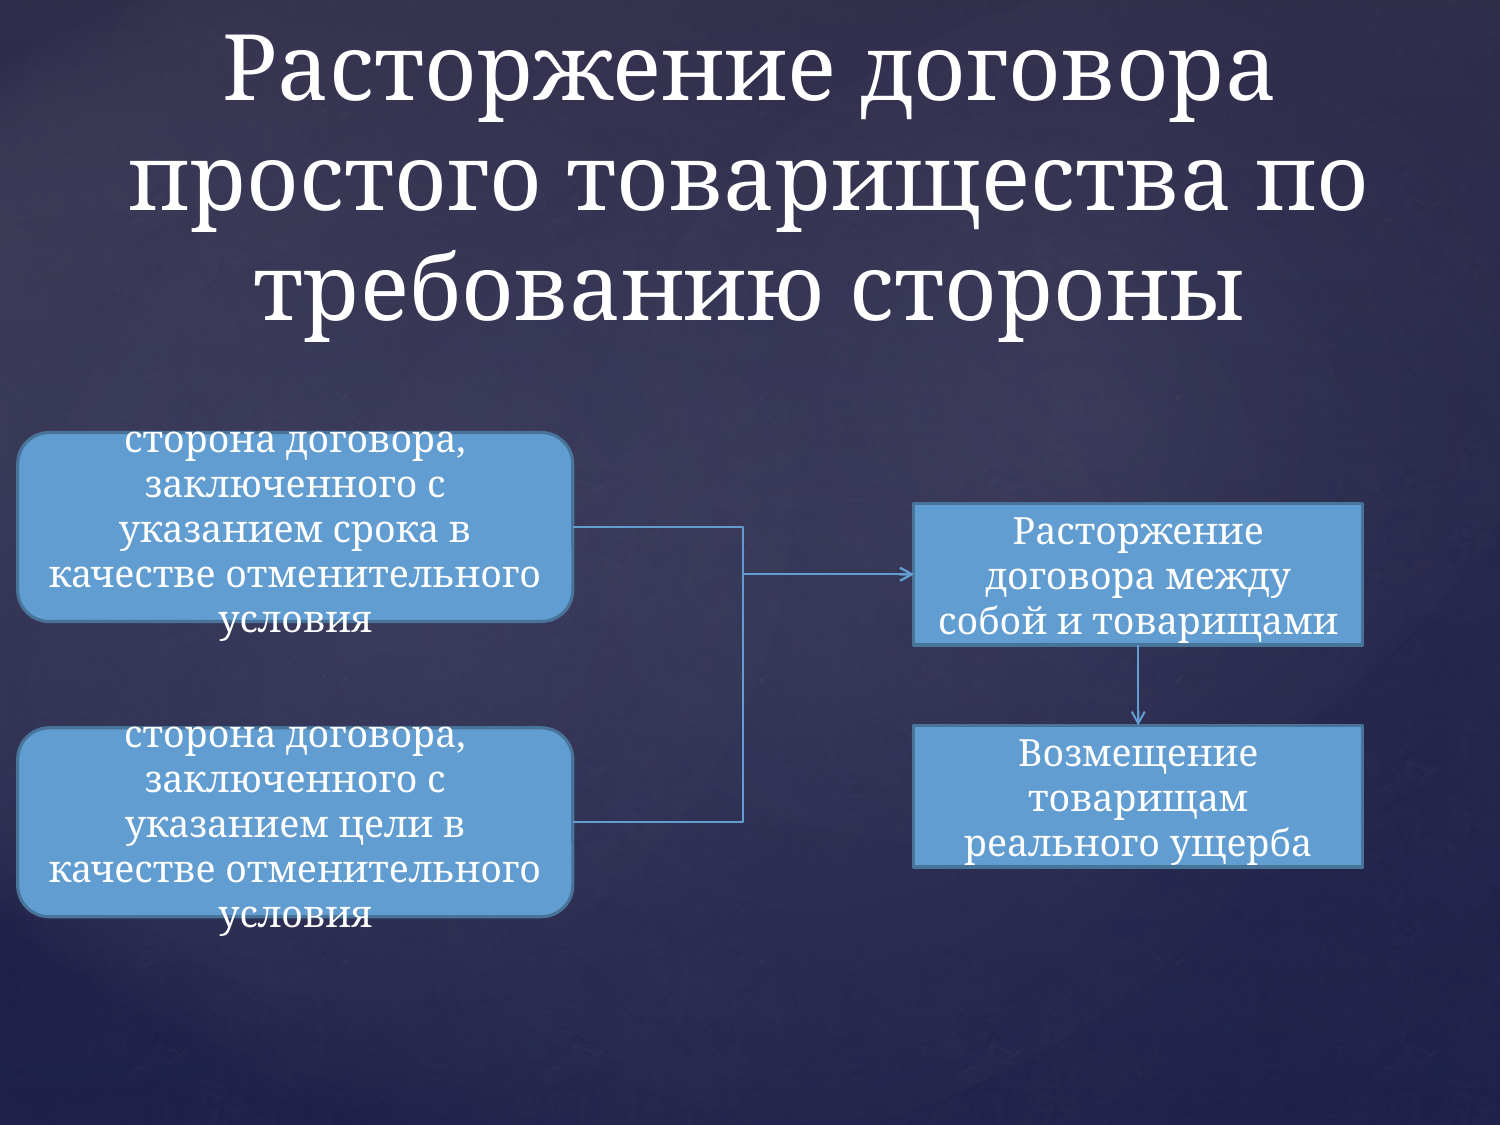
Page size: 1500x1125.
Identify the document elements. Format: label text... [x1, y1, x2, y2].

text_box Возмещение товарищам реального ущерба [912, 724, 1364, 869]
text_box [572, 526, 915, 575]
title Расторжение договора простого товарищества по требованию стороны [0, 196, 1500, 347]
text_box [572, 591, 915, 823]
text_box сторона договора, заключенного с указанием цели в качестве отменительного условия [16, 726, 575, 919]
text_box Расторжение договора между собой и товарищами [912, 502, 1364, 647]
text_box сторона договора, заключенного с указанием срока в качестве отменительного условия [16, 430, 575, 624]
